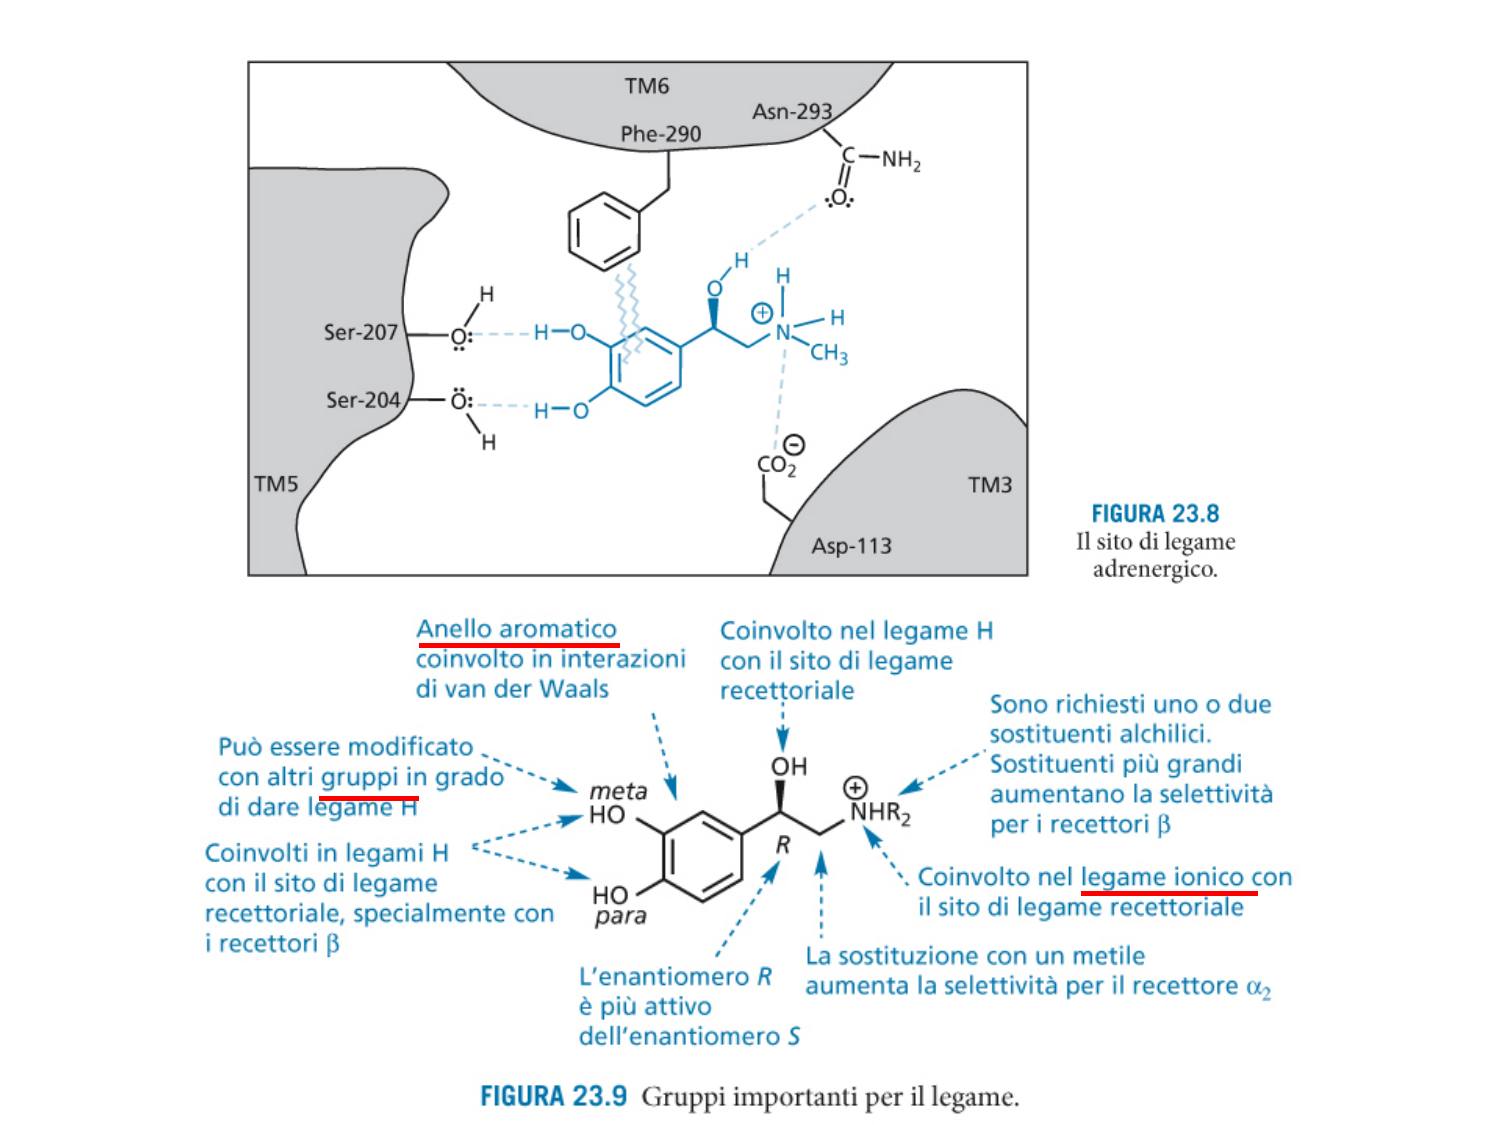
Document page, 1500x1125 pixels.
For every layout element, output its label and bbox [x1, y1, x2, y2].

picture [137, 36, 1363, 1125]
